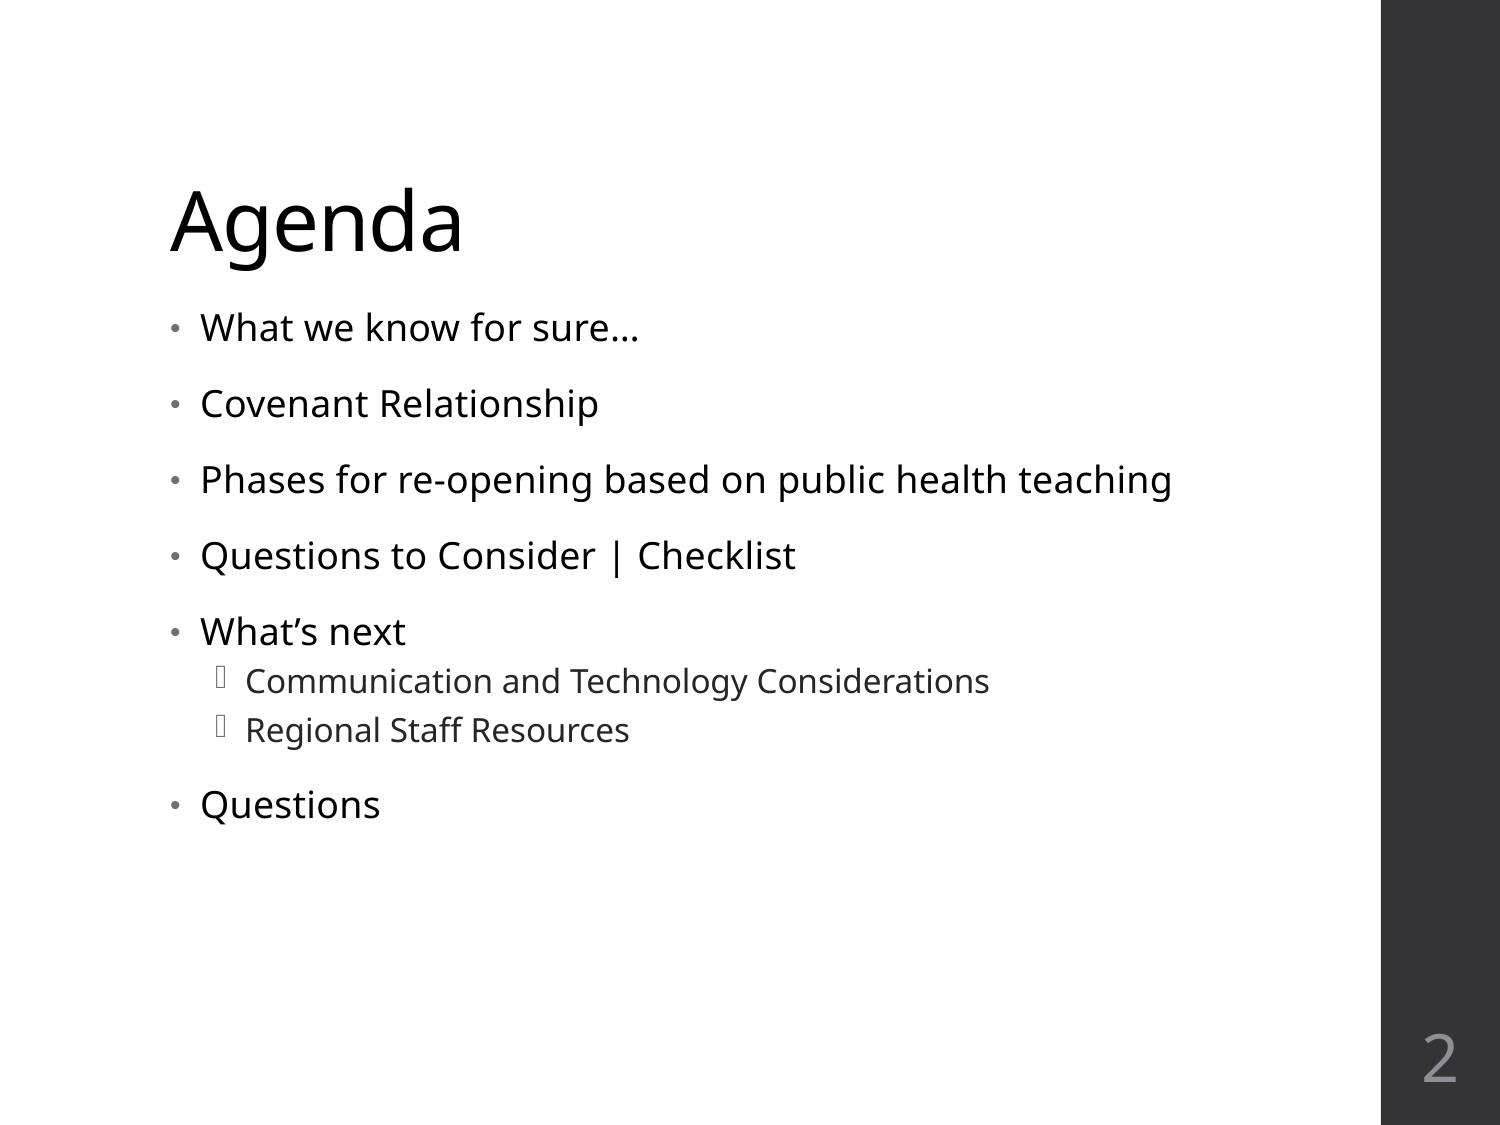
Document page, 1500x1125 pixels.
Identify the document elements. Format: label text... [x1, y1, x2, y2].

list What we know for sure… Covenant Relationship Phases for re-opening based on public health teaching Questions to Consider | Checklist What’s next Communication and Technology Considerations Regional Staff Resources Questions [155, 299, 1213, 1014]
slide_number 2 [1384, 1012, 1498, 1110]
title Agenda [155, 60, 1348, 278]
